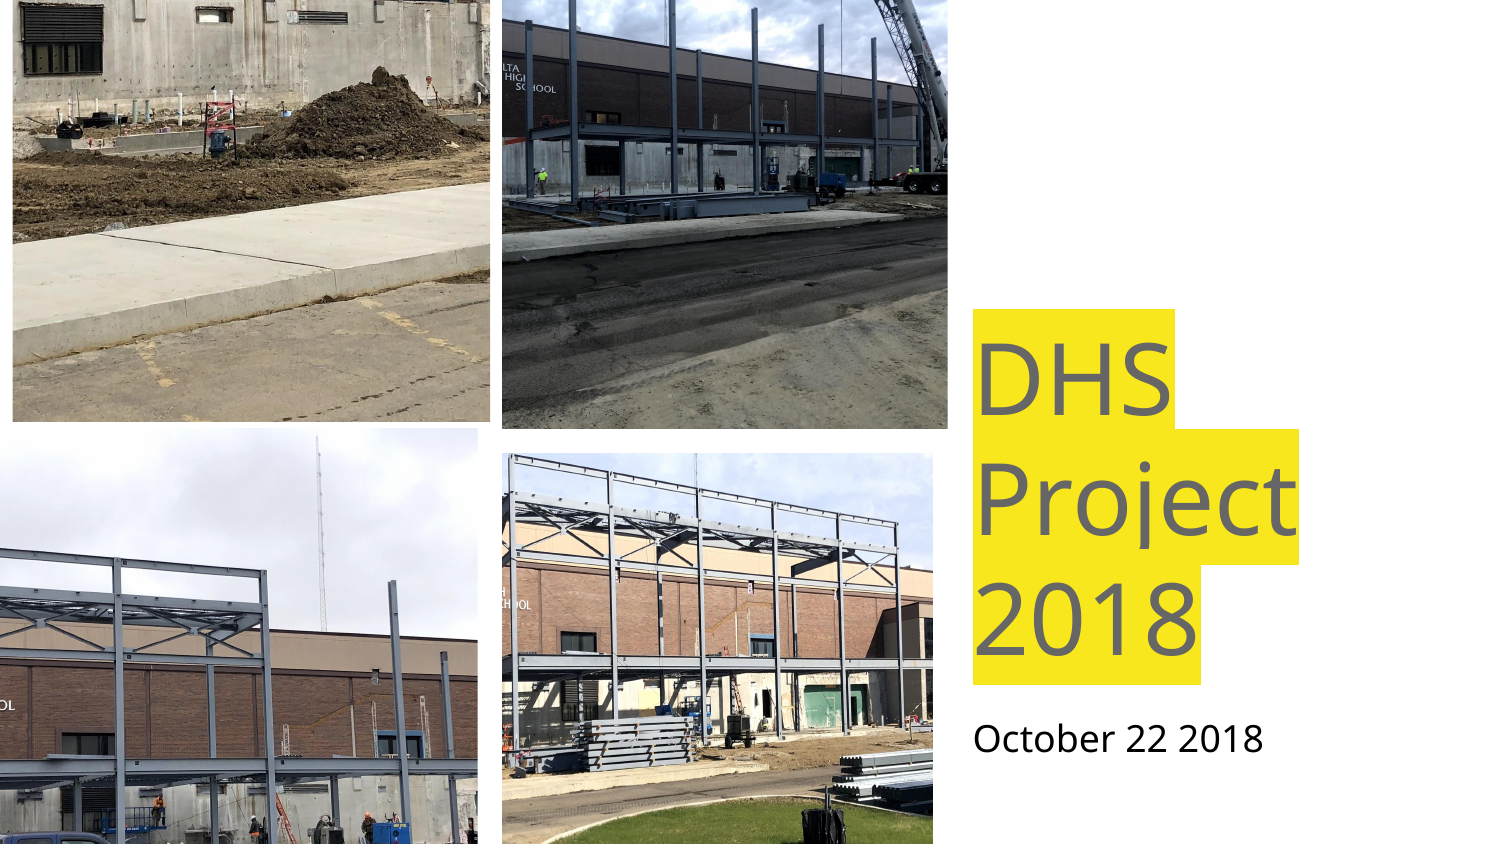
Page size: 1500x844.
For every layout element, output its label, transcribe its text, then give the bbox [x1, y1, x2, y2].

title DHS Project 2018 [957, 275, 1483, 691]
picture [0, 428, 478, 844]
picture [12, 0, 491, 423]
picture [501, 0, 948, 430]
subtitle October 22 2018 [957, 692, 1483, 771]
picture [502, 453, 933, 844]
